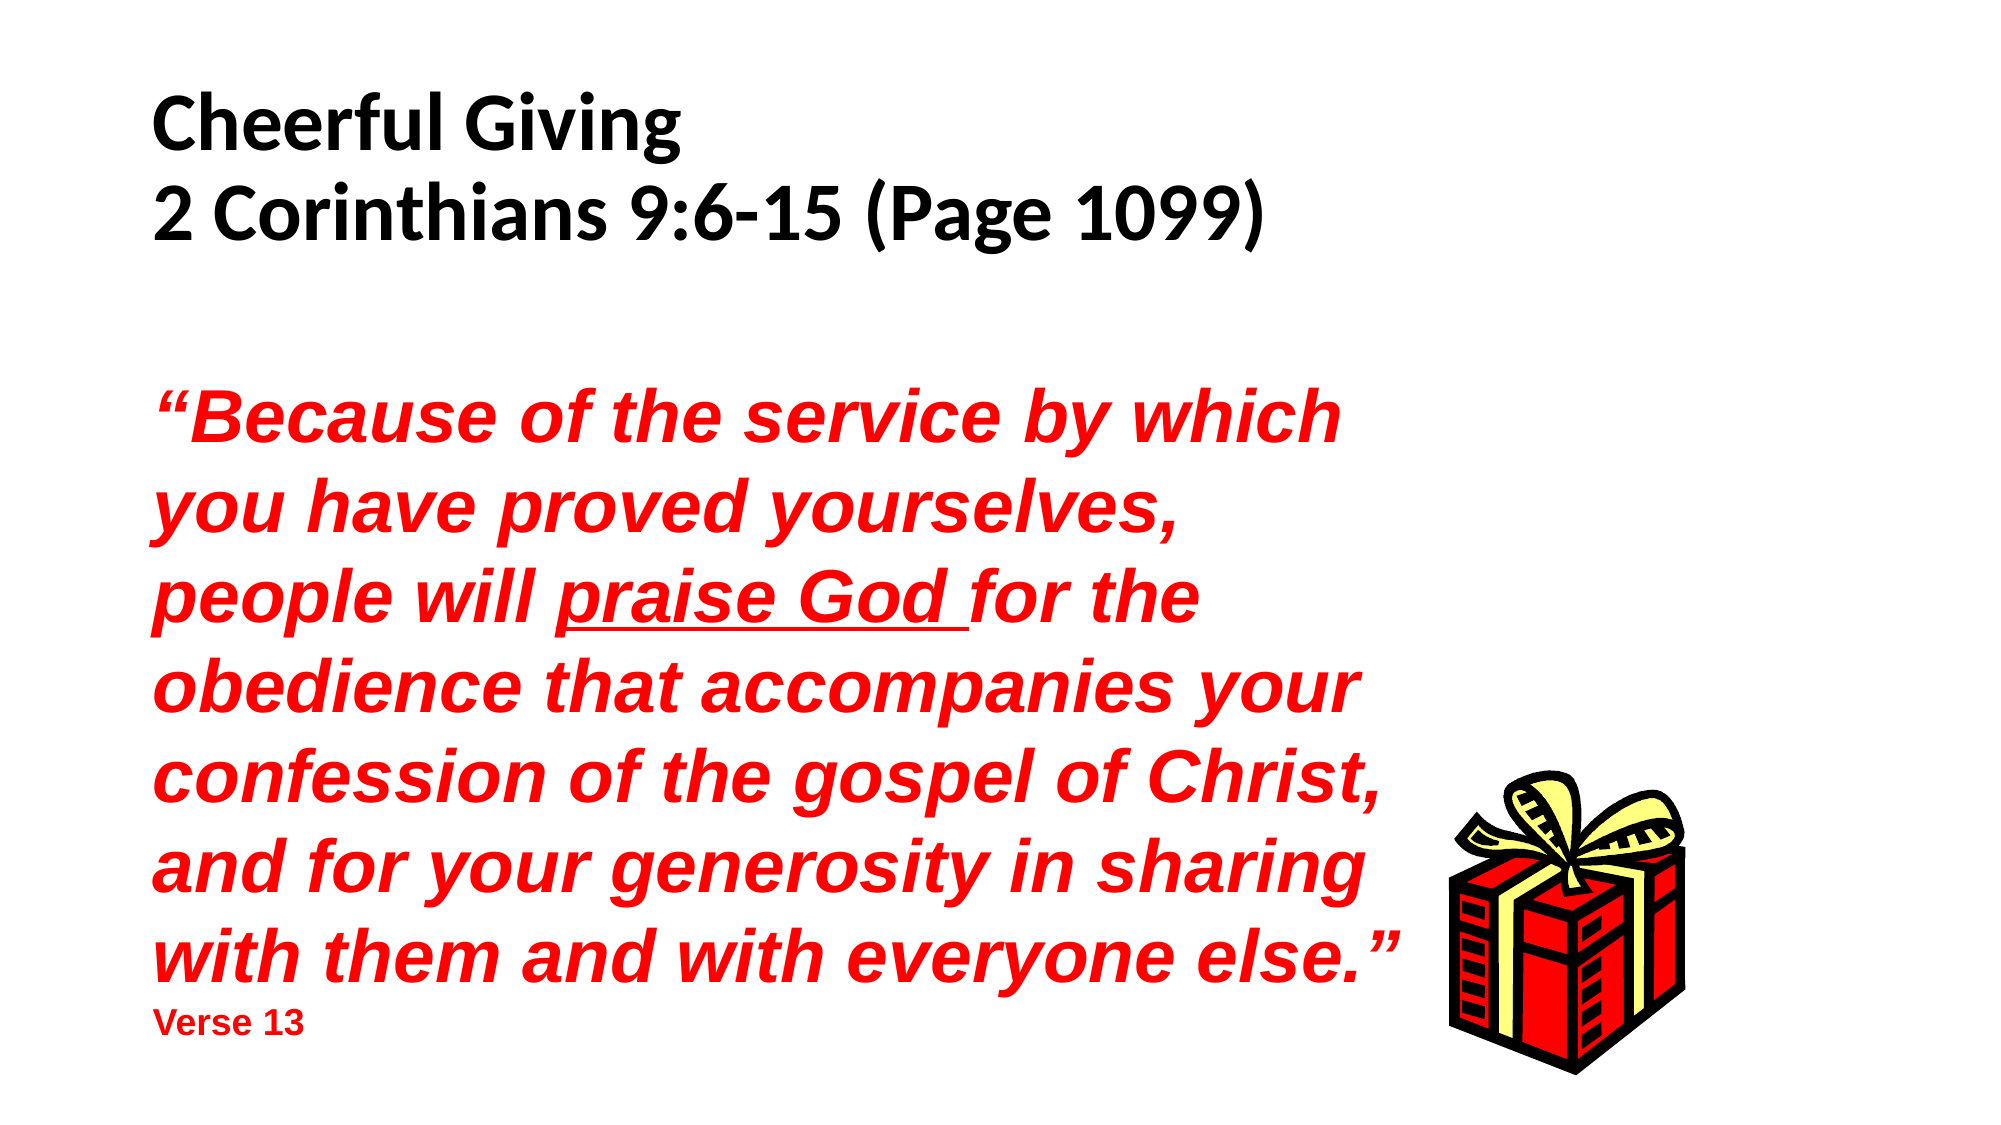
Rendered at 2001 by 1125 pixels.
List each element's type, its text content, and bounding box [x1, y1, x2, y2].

picture [1448, 763, 1693, 1083]
text_box “Because of the service by which you have proved yourselves, people will praise God for the obedience that accompanies your confession of the gospel of Christ, and for your generosity in sharing with them and with everyone else.” Verse 13 [137, 360, 1426, 1051]
title Cheerful Giving 2 Corinthians 9:6-15 (Page 1099) [137, 59, 1863, 278]
